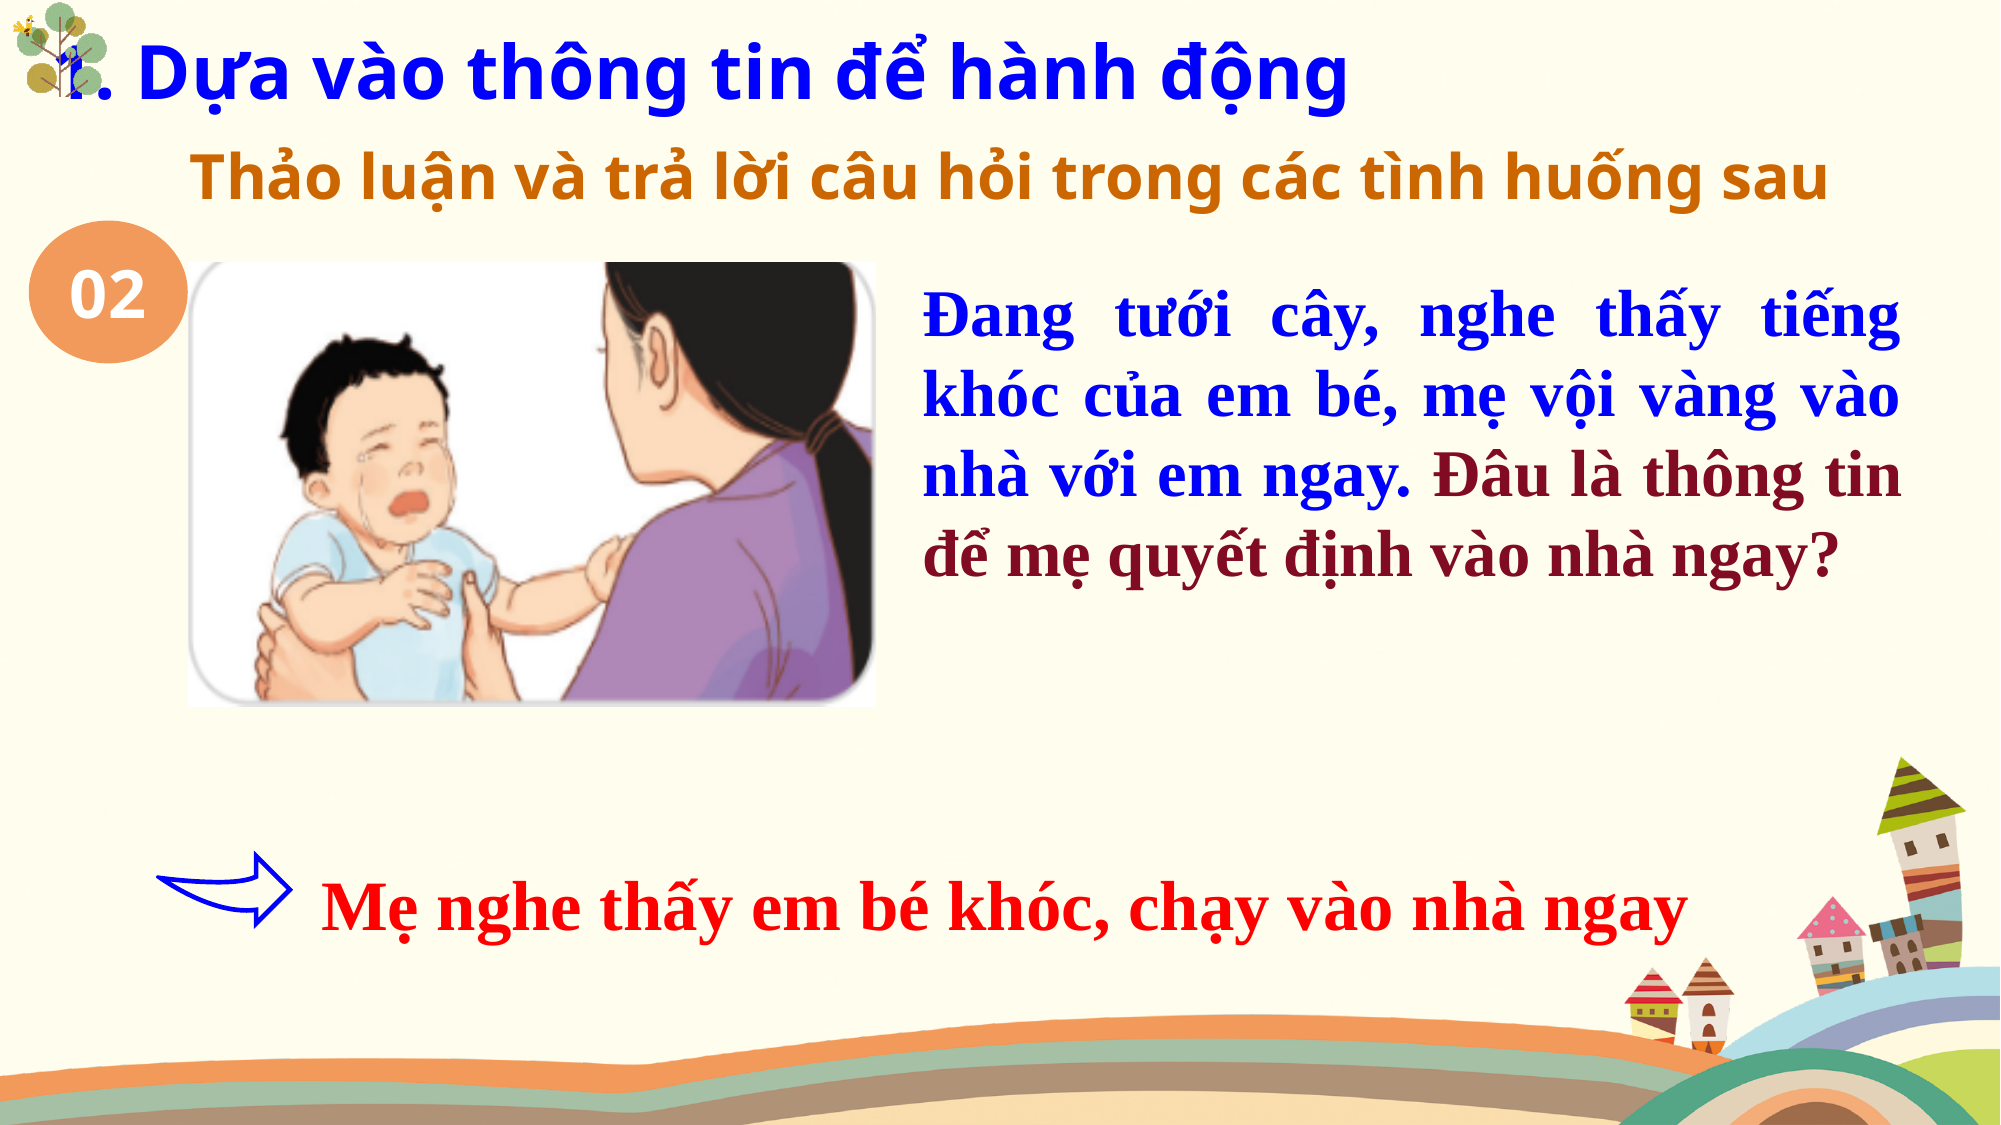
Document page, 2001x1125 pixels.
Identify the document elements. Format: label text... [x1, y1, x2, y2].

text_box Thảo luận và trả lời câu hỏi trong các tình huống sau [175, 129, 1848, 220]
text_box [156, 852, 293, 928]
text_box Mẹ nghe thấy em bé khóc, chạy vào nhà ngay [306, 852, 1844, 952]
text_box Đang tưới cây, nghe thấy tiếng khóc của em bé, mẹ vội vàng vào nhà với em ngay. Đâu là thông tin để mẹ quyết định vào nhà ngay? [907, 262, 1918, 597]
picture [0, 0, 2000, 1125]
text_box 1. Dựa vào thông tin để hành động [36, 16, 1368, 122]
text_box 02 [27, 219, 187, 365]
